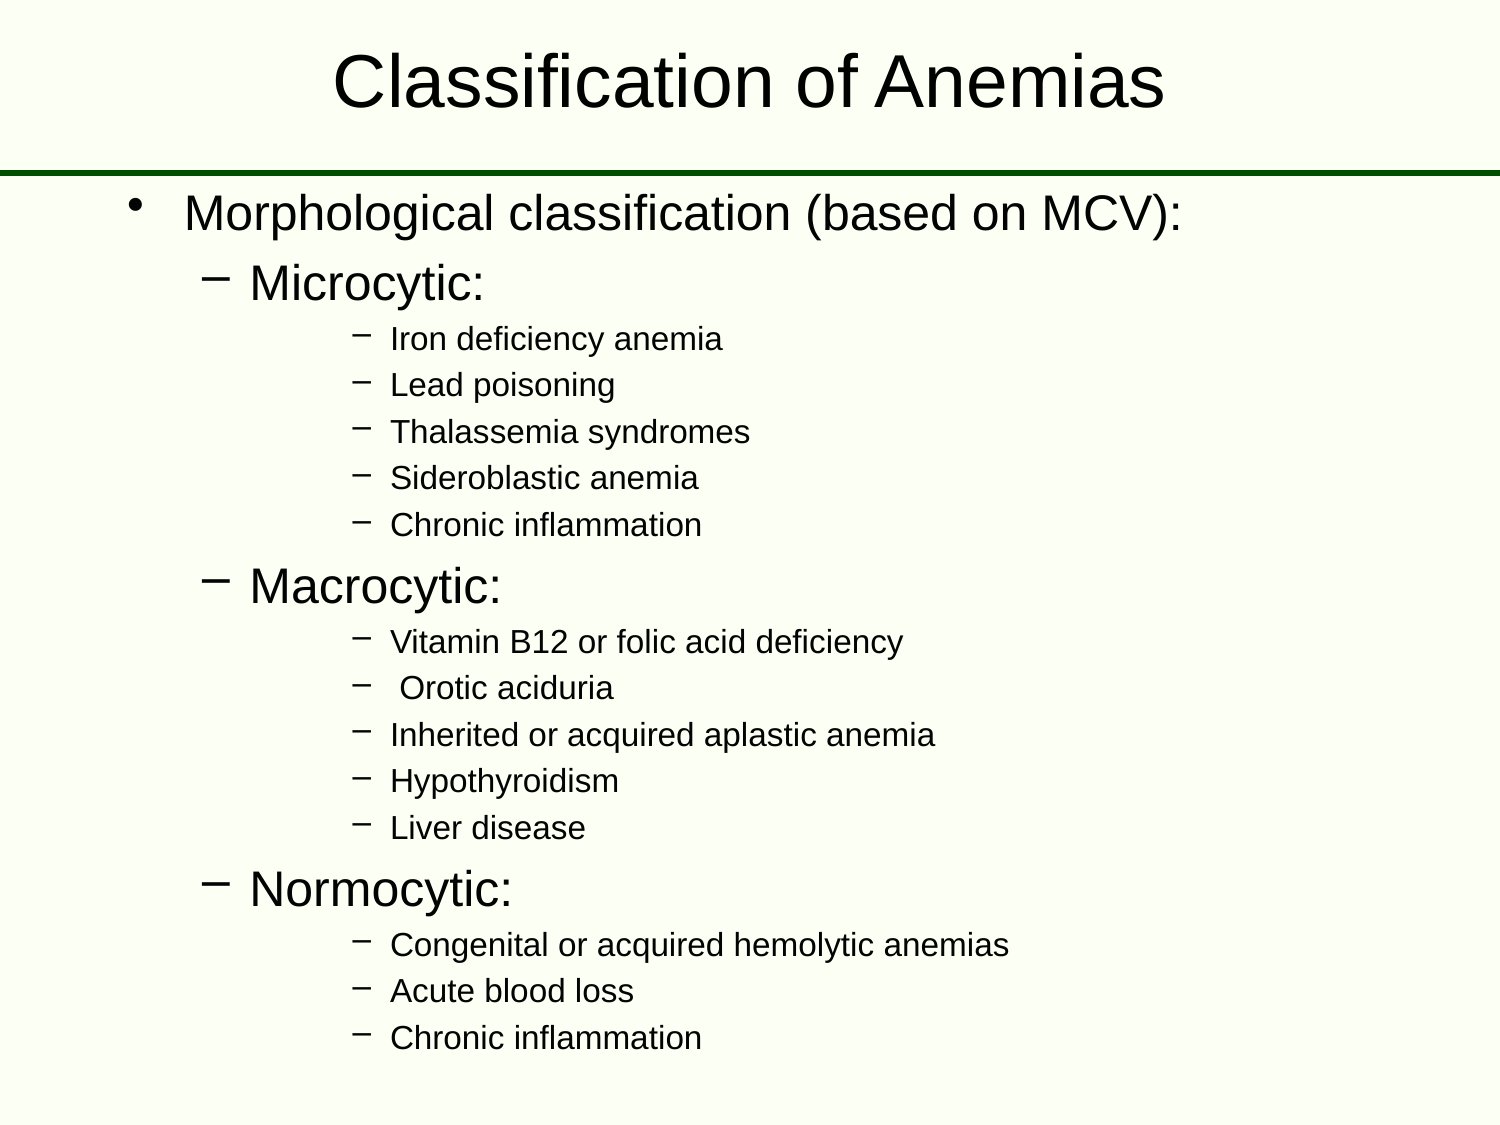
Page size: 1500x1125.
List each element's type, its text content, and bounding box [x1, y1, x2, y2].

list Morphological classification (based on MCV): Microcytic: Iron deficiency anemia Lead poisoning Thalassemia syndromes Sideroblastic anemia Chronic inflammation Macrocytic: Vitamin B12 or folic acid deficiency Orotic aciduria Inherited or acquired aplastic anemia Hypothyroidism Liver disease Normocytic: Congenital or acquired hemolytic anemias Acute blood loss Chronic inflammation [112, 180, 1388, 848]
title Classification of Anemias [112, 0, 1388, 170]
